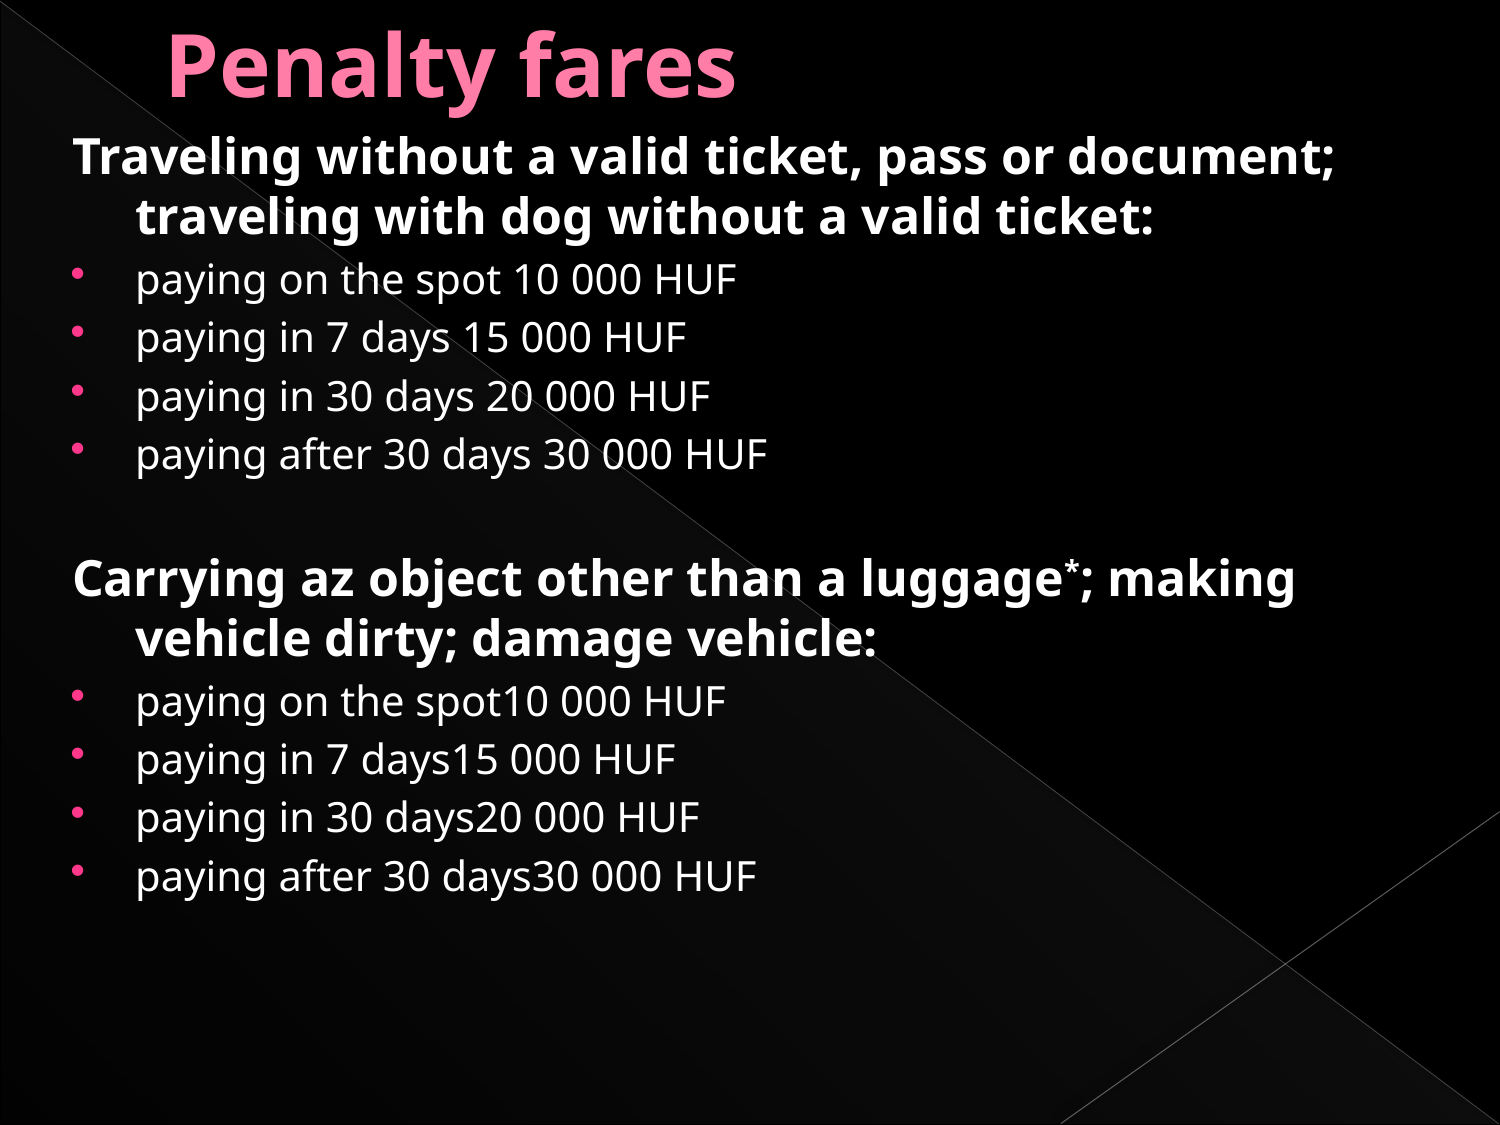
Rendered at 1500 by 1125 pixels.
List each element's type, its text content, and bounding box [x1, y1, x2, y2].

list Traveling without a valid ticket, pass or document; traveling with dog without a valid ticket: paying on the spot 10 000 HUF paying in 7 days 15 000 HUF paying in 30 days 20 000 HUF paying after 30 days 30 000 HUF Carrying az object other than a luggage*; making vehicle dirty; damage vehicle: paying on the spot10 000 HUF paying in 7 days15 000 HUF paying in 30 days20 000 HUF paying after 30 days30 000 HUF [46, 117, 1421, 1055]
title Penalty fares [70, 0, 1421, 117]
